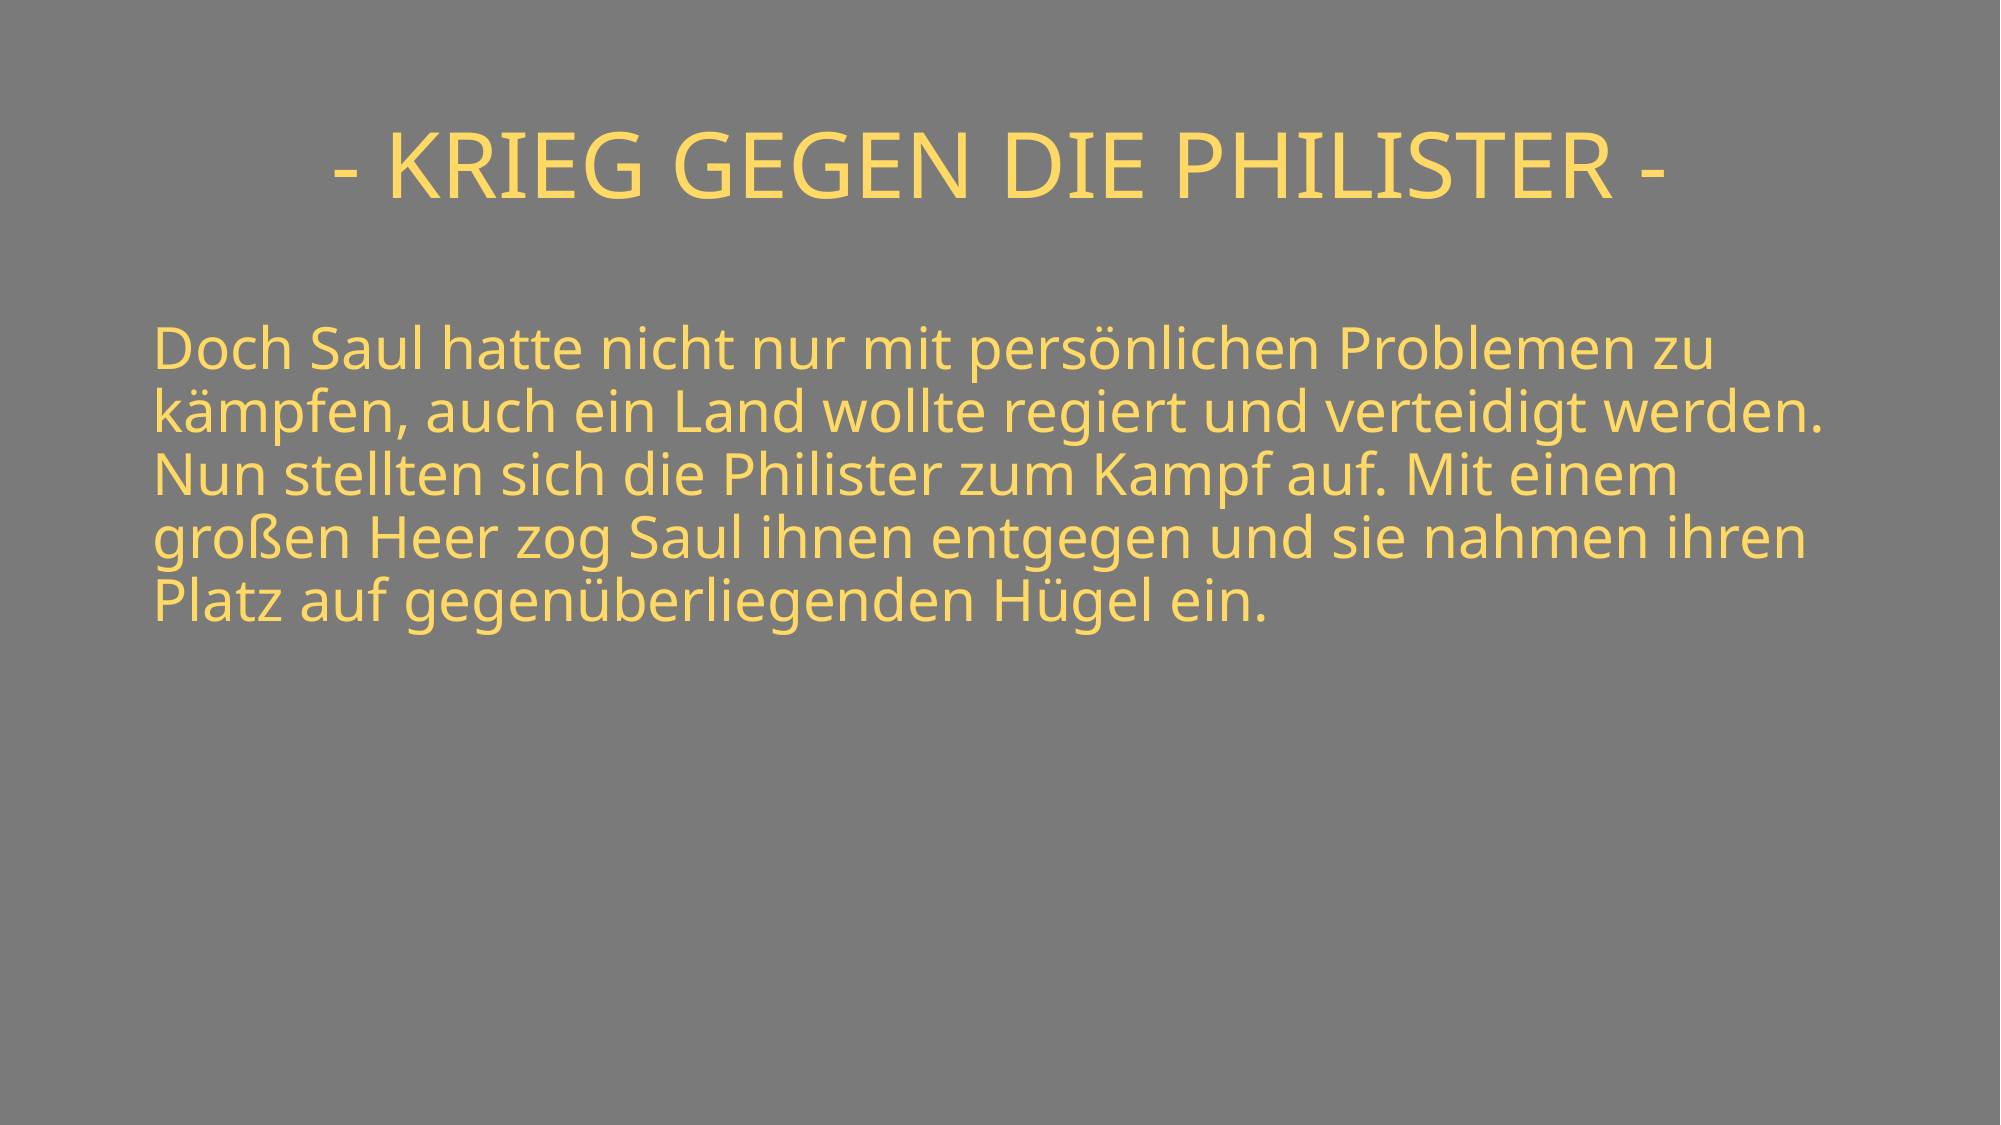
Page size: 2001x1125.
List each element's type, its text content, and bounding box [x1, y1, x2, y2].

title - KRIEG GEGEN DIE PHILISTER - [137, 59, 1863, 278]
list Doch Saul hatte nicht nur mit persönlichen Problemen zu kämpfen, auch ein Land wollte regiert und verteidigt werden. Nun stellten sich die Philister zum Kampf auf. Mit einem großen Heer zog Saul ihnen entgegen und sie nahmen ihren Platz auf gegenüberliegenden Hügel ein. [137, 311, 1863, 1026]
